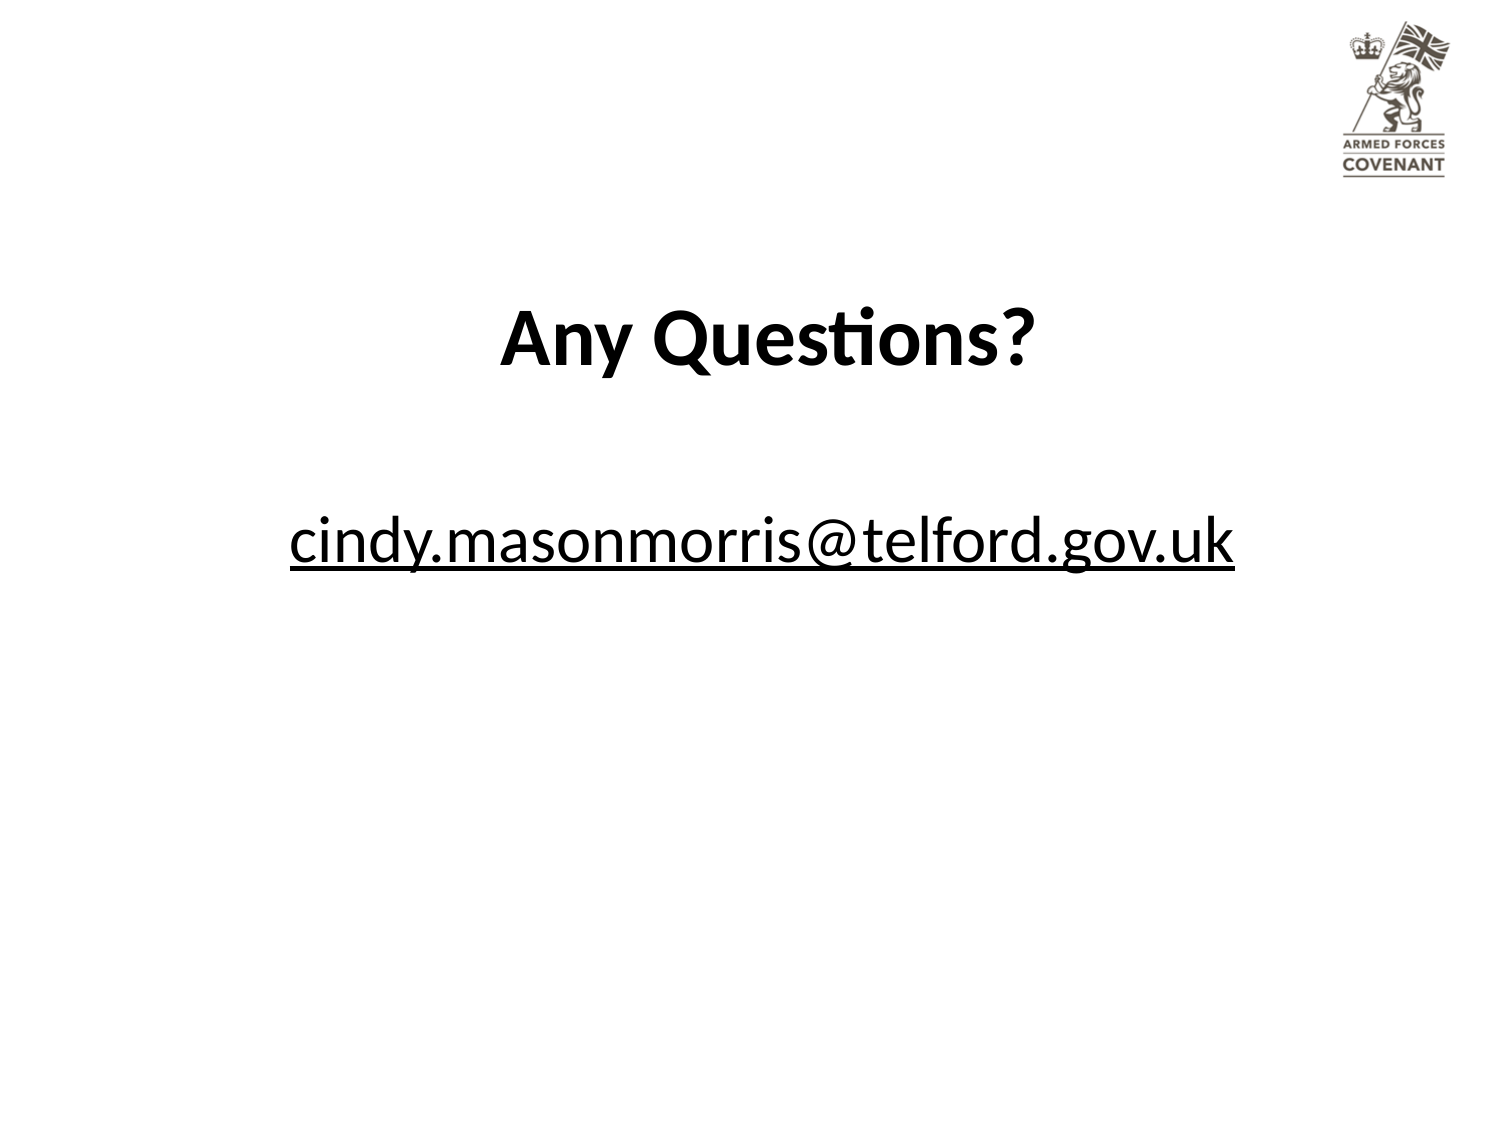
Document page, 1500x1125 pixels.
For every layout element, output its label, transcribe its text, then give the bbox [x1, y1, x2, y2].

list Any Questions? cindy.masonmorris@telford.gov.uk [122, 205, 1417, 920]
picture [1307, 6, 1484, 206]
